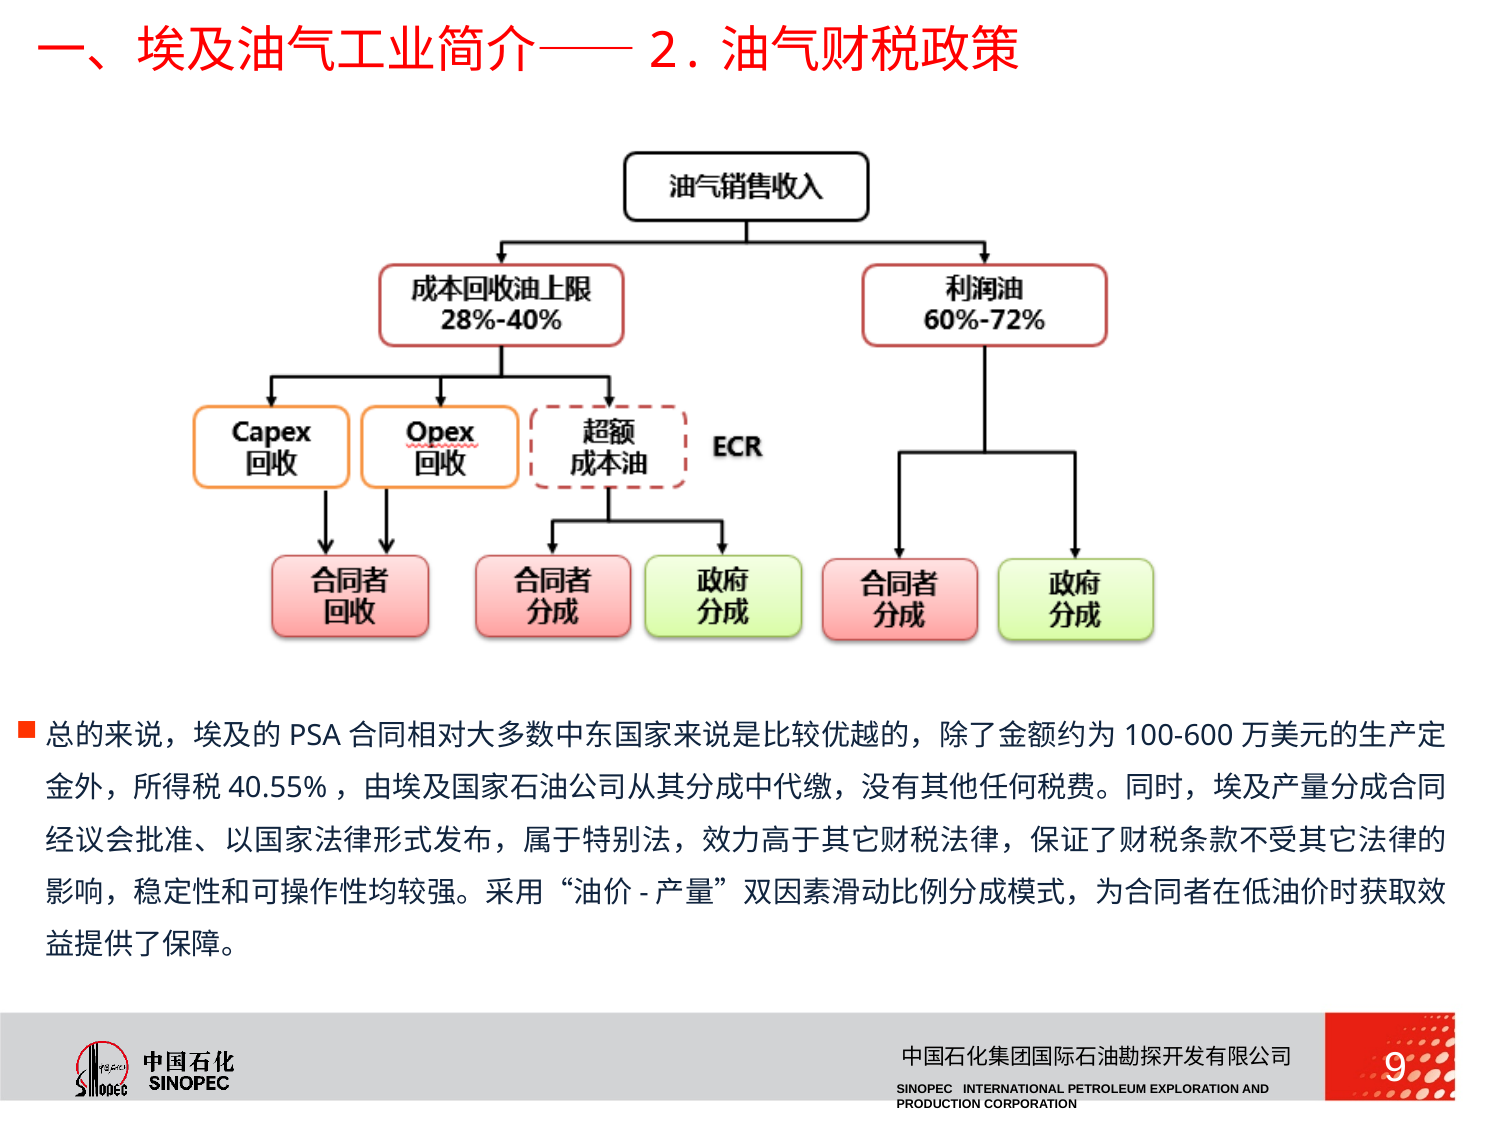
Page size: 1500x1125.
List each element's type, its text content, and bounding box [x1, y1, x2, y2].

text_box 总的来说，埃及的PSA合同相对大多数中东国家来说是比较优越的，除了金额约为100-600万美元的生产定金外，所得税40.55%，由埃及国家石油公司从其分成中代缴，没有其他任何税费。同时，埃及产量分成合同经议会批准、以国家法律形式发布，属于特别法，效力高于其它财税法律，保证了财税条款不受其它法律的影响，稳定性和可操作性均较强。采用“油价-产量”双因素滑动比例分成模式，为合同者在低油价时获取效益提供了保障。 [1, 691, 1462, 969]
text_box 中国石化集团国际石油勘探开发有限公司 [886, 1035, 1308, 1073]
slide_number 9 [1368, 1035, 1471, 1096]
text_box SINOPEC INTERNATIONAL PETROLEUM EXPLORATION AND PRODUCTION CORPORATION [881, 1073, 1310, 1118]
text_box 一、埃及油气工业简介——2.油气财税政策 [21, 9, 1372, 99]
picture [0, 0, 1497, 1125]
